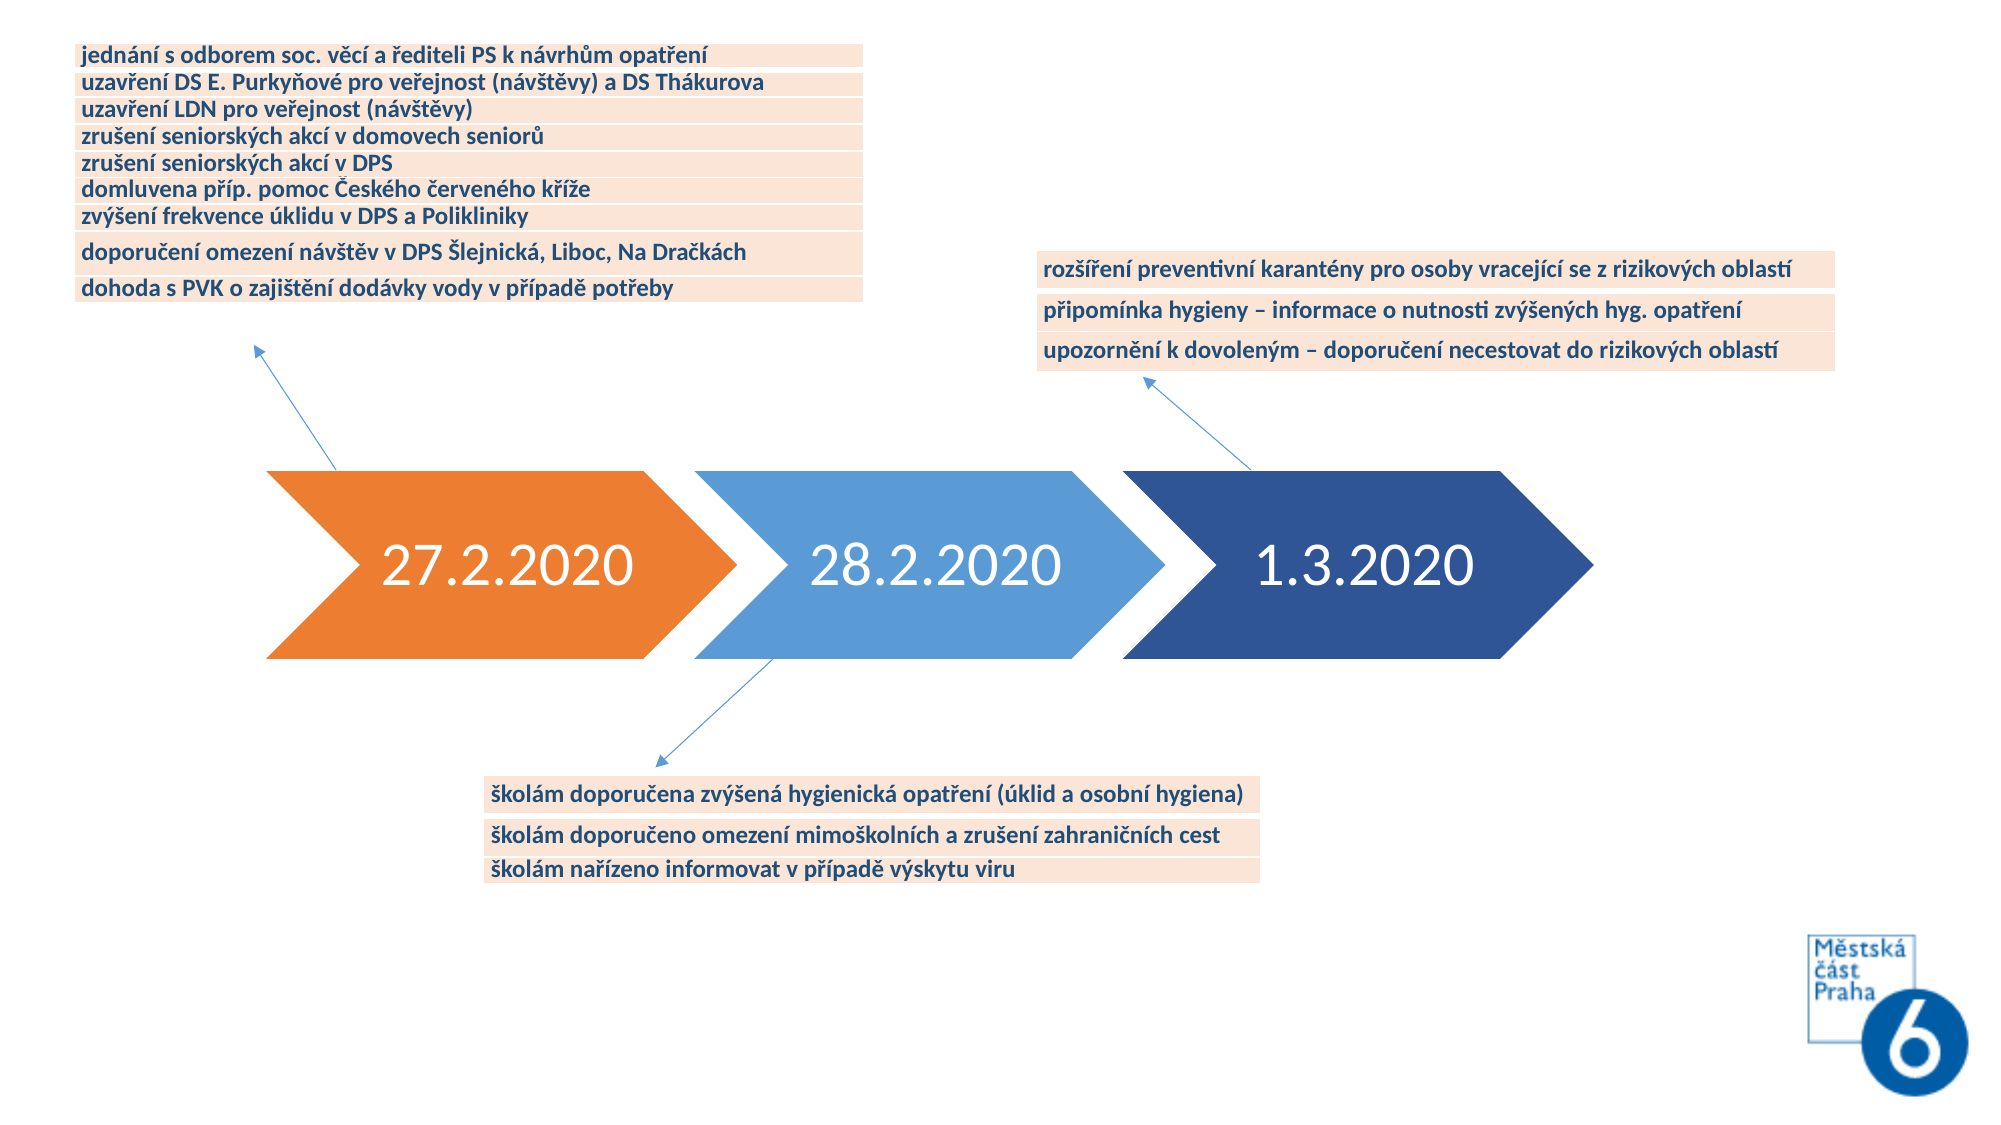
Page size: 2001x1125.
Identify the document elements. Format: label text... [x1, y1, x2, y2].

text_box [1142, 376, 1252, 471]
table_header jednání s odborem soc. věcí a řediteli PS k návrhům opatření [75, 44, 863, 67]
table_cell zrušení seniorských akcí v DPS [75, 152, 863, 177]
table_cell doporučení omezení návštěv v DPS Šlejnická, Liboc, Na Dračkách [75, 232, 863, 275]
table_header rozšíření preventivní karantény pro osoby vracející se z rizikových oblastí [1037, 251, 1835, 288]
table_cell školám nařízeno informovat v případě výskytu viru [484, 866, 1260, 883]
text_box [655, 659, 773, 768]
picture [1790, 925, 1983, 1105]
table_cell dohoda s PVK o zajištění dodávky vody v případě potřeby [75, 277, 262, 302]
table_cell uzavření DS E. Purkyňové pro veřejnost (návštěvy) a DS Thákurova [75, 73, 863, 96]
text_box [253, 344, 337, 470]
table_cell zvýšení frekvence úklidu v DPS a Polikliniky [75, 205, 863, 230]
table_cell uzavření LDN pro veřejnost (návštěvy) [75, 98, 863, 123]
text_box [262, 264, 1596, 866]
table_cell zrušení seniorských akcí v domovech seniorů [75, 125, 863, 150]
table_cell upozornění k dovoleným – doporučení necestovat do rizikových oblastí [1596, 332, 1835, 371]
table_cell domluvena příp. pomoc Českého červeného kříže [75, 178, 863, 203]
table_cell připomínka hygieny – informace o nutnosti zvýšených hyg. opatření [1596, 294, 1835, 331]
